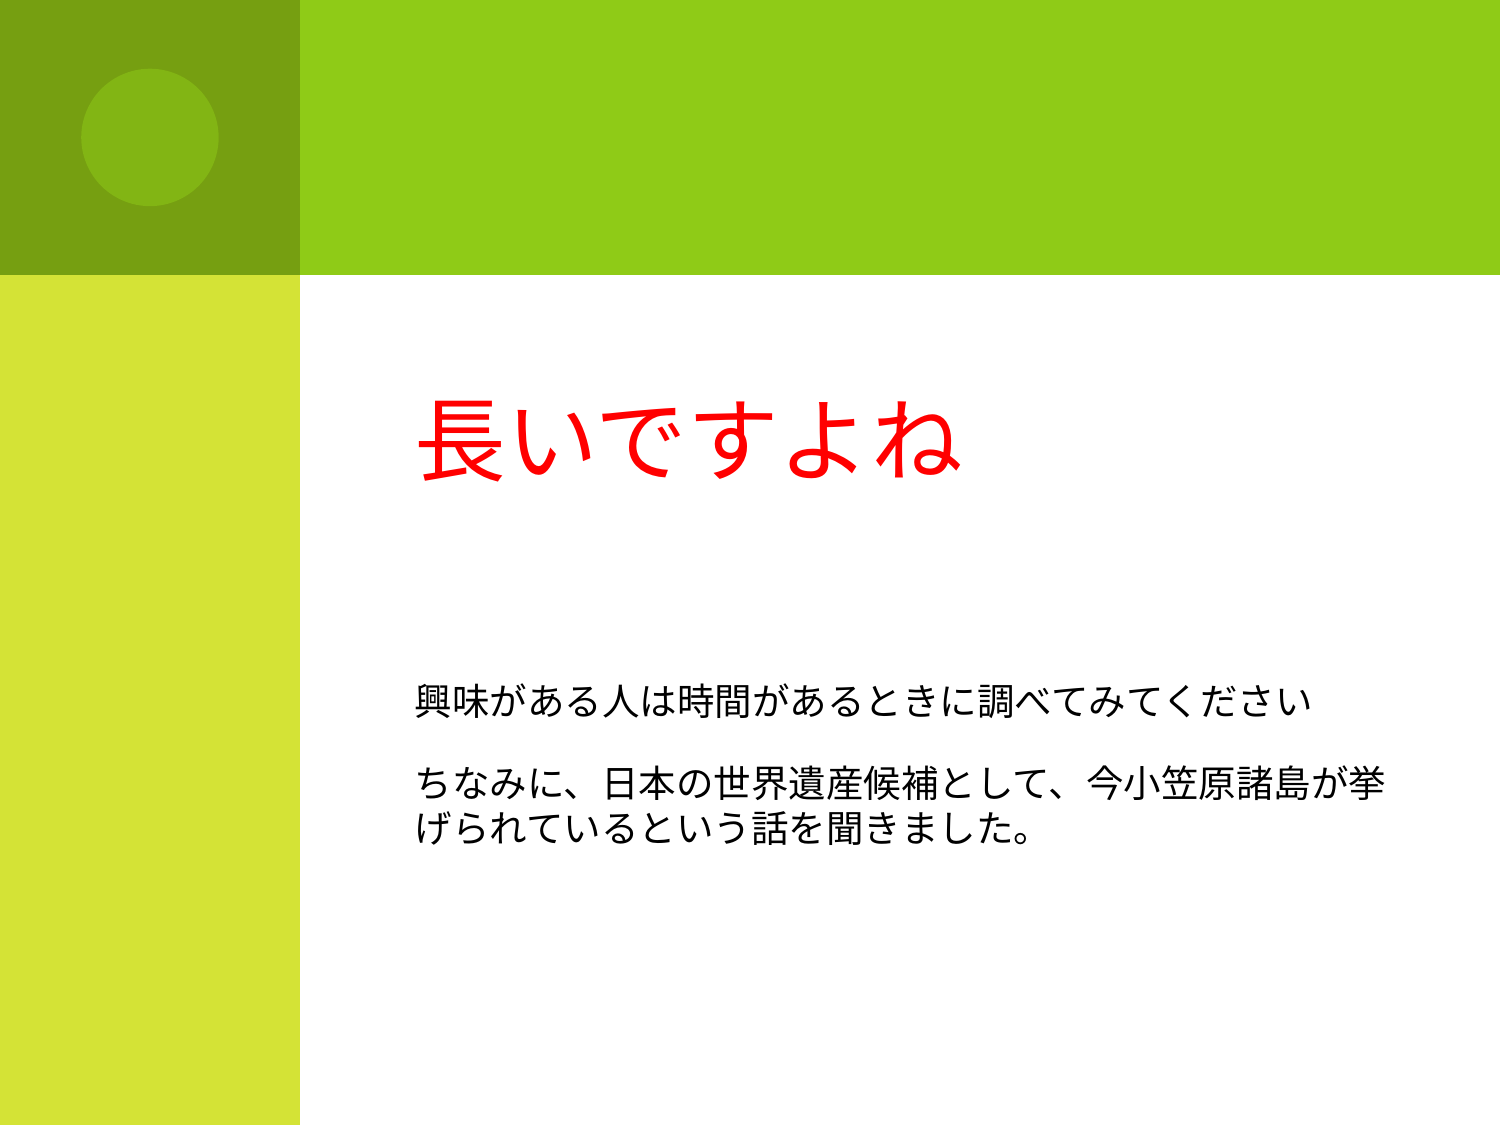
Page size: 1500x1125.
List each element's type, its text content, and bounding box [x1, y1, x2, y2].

list 長いですよね 興味がある人は時間があるときに調べてみてください ちなみに、日本の世界遺産候補として、今小笠原諸島が挙げられているという話を聞きました。 [399, 375, 1425, 1005]
